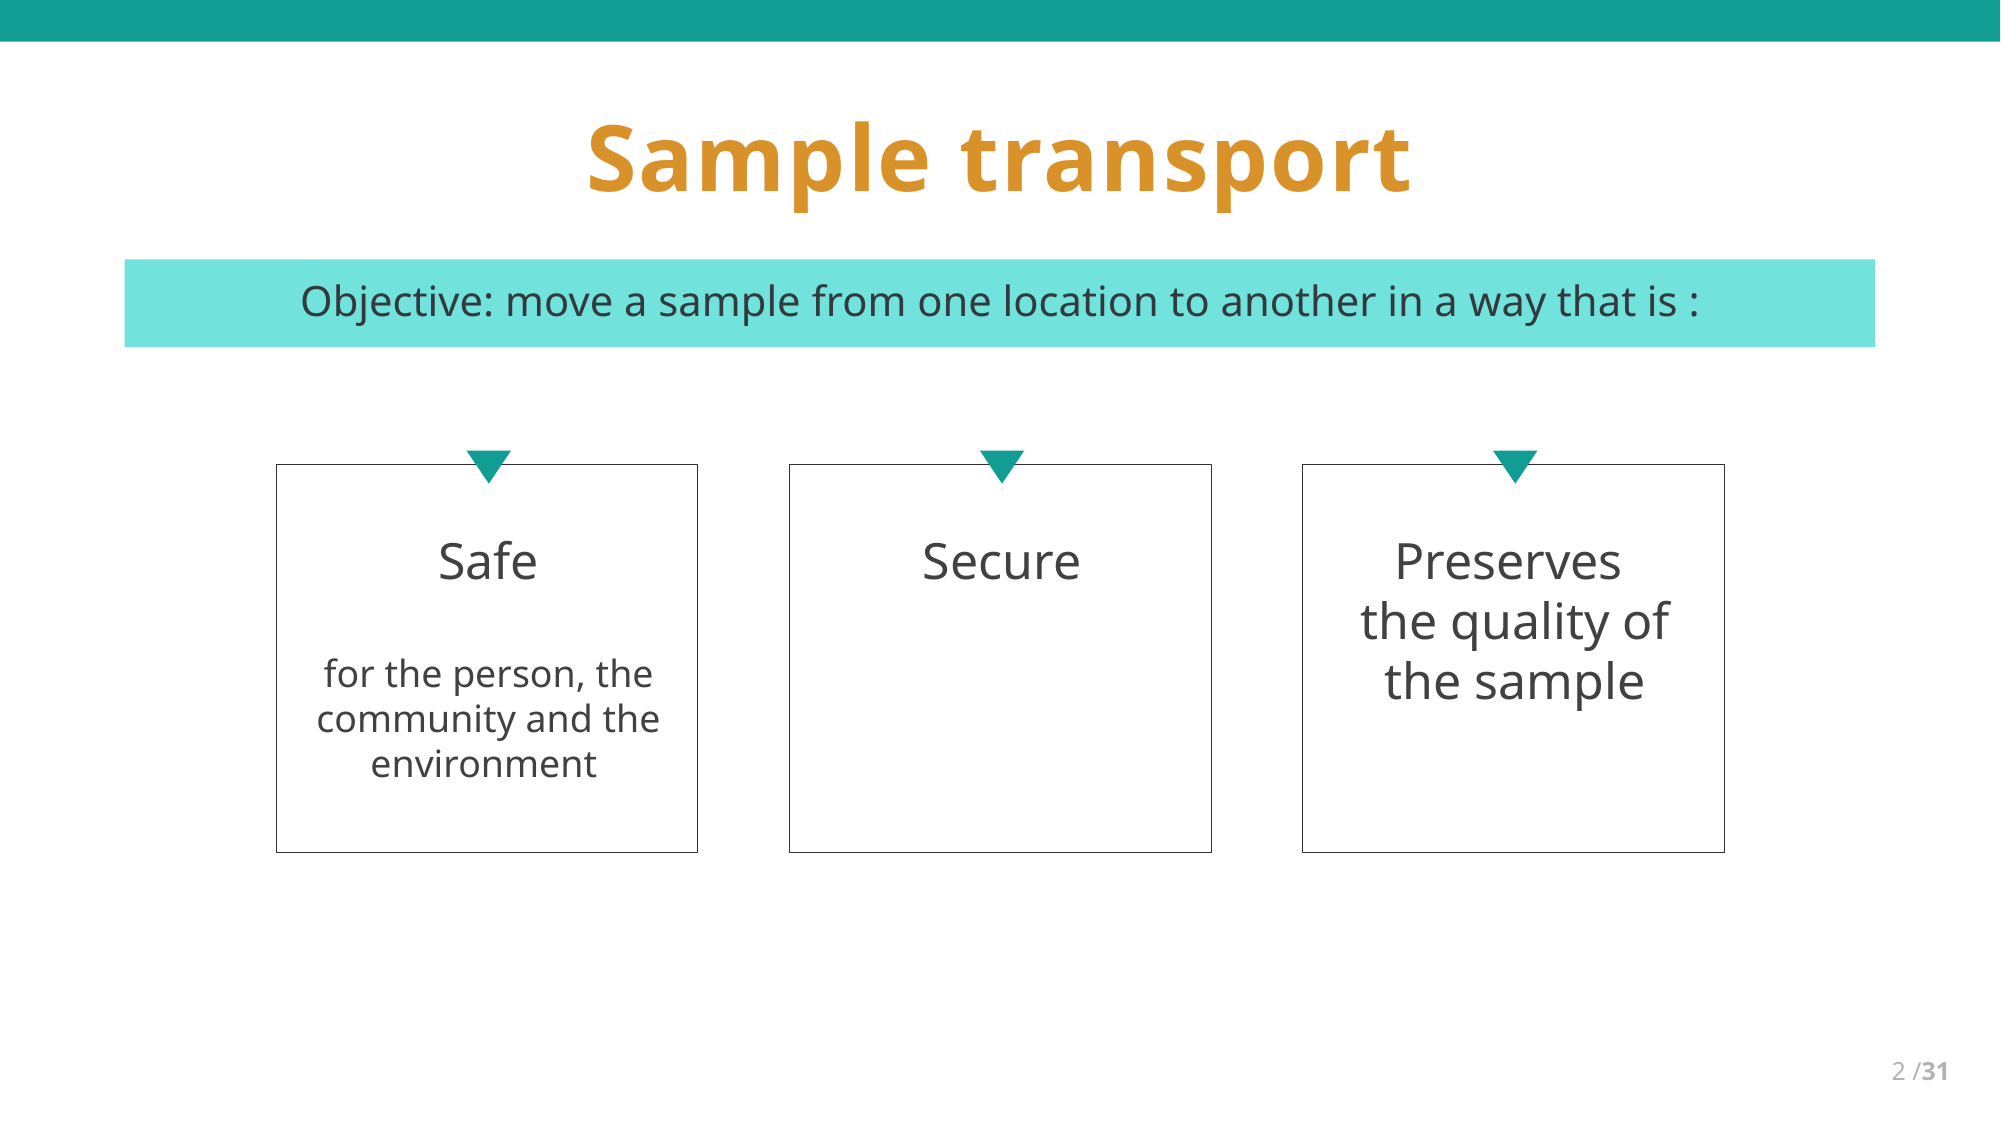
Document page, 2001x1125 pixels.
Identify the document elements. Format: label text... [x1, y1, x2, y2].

text_box [123, 258, 1876, 348]
text_box 2 /31 [1515, 1042, 1966, 1103]
title Sample transport [202, 41, 1798, 258]
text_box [275, 450, 1725, 853]
list Objective: move a sample from one location to another in a way that is : [149, 273, 1851, 347]
